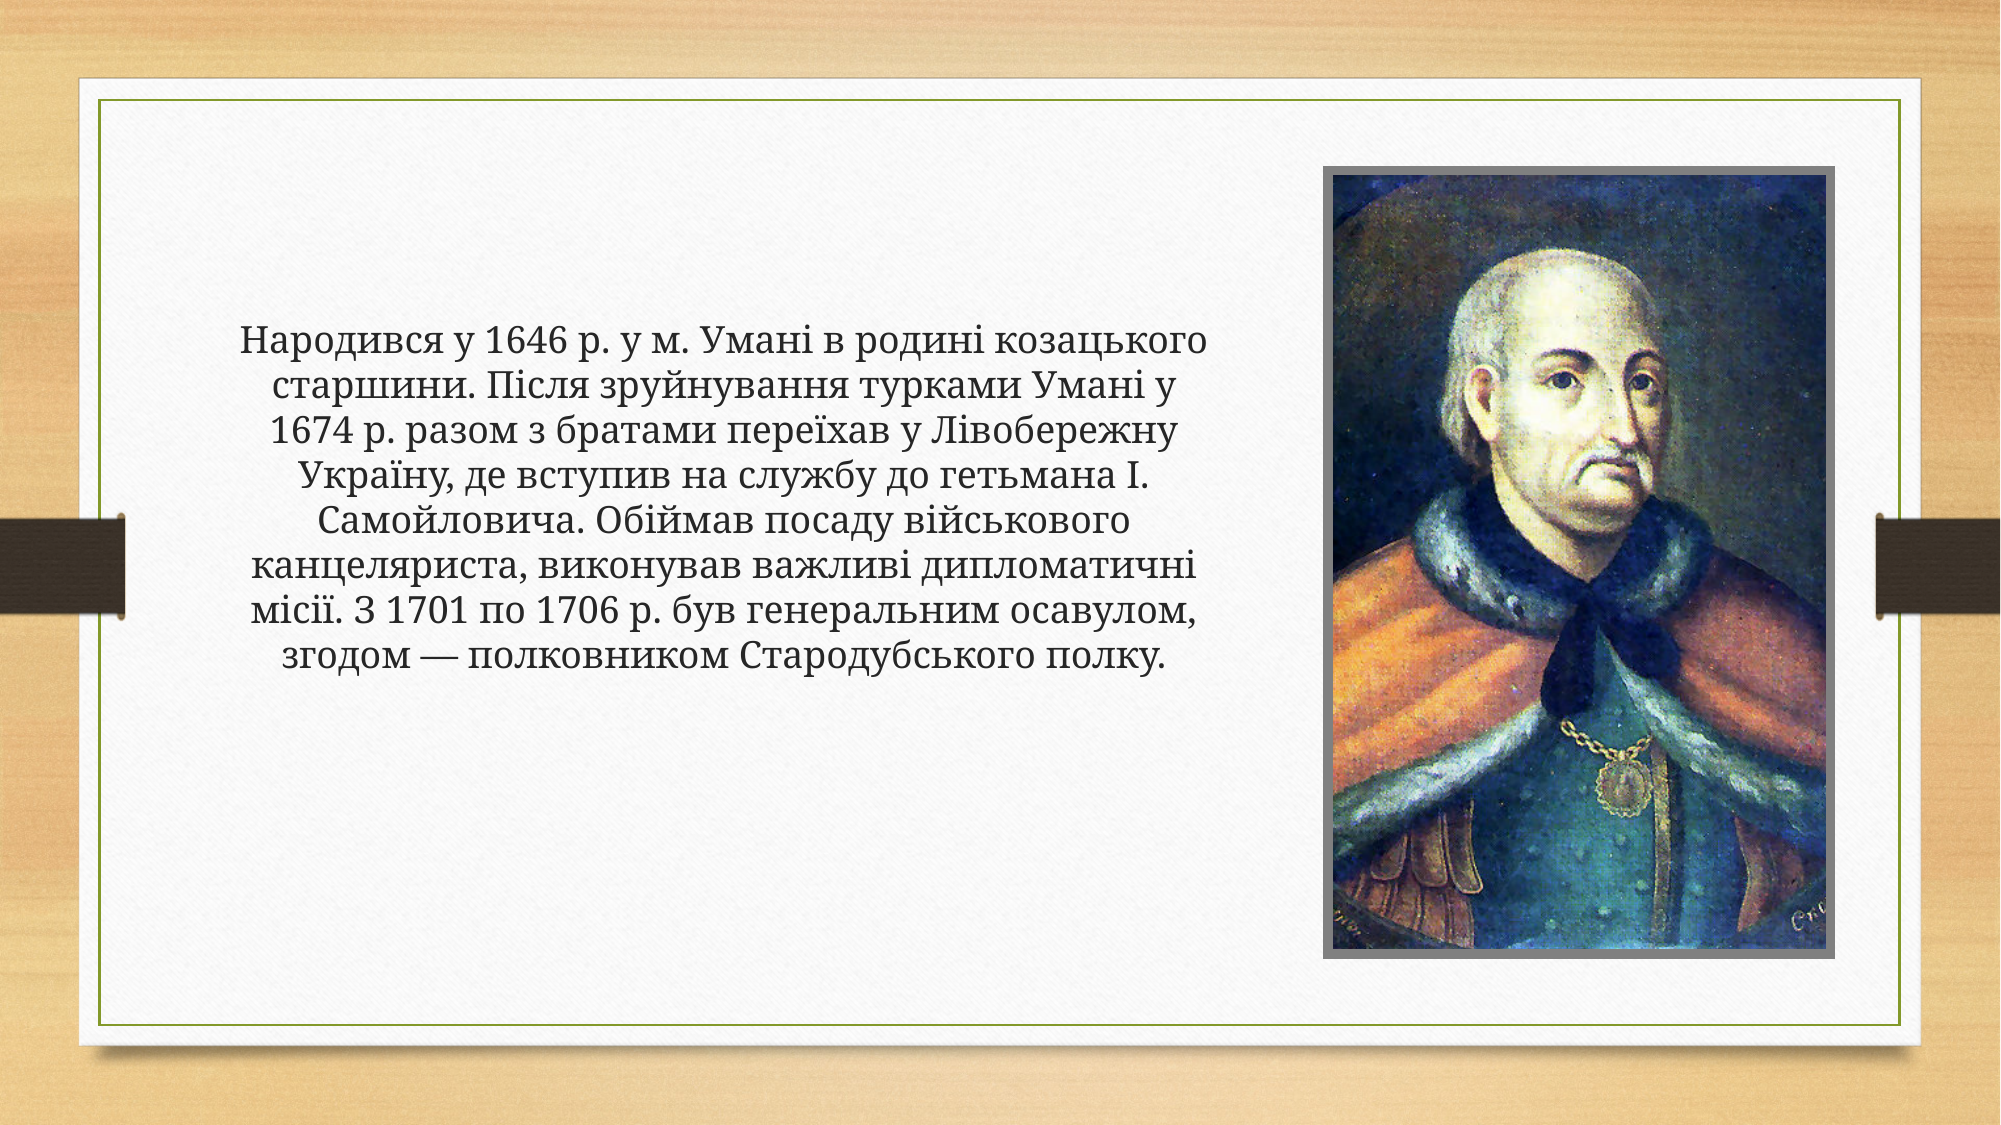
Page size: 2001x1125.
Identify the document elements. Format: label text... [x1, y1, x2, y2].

list Народився у 1646 р. у м. Умані в родині козацького старшини. Після зруйнування турками Умані у 1674 р. разом з братами переїхав у Лівобережну Україну, де вступив на службу до гетьмана І. Самойловича. Обіймав посаду військового канцеляриста, виконував важливі дипломатичні місії. З 1701 по 1706 р. був генеральним осавулом, згодом — полковником Стародубського полку. [212, 309, 1237, 834]
picture [0, 0, 2001, 1125]
